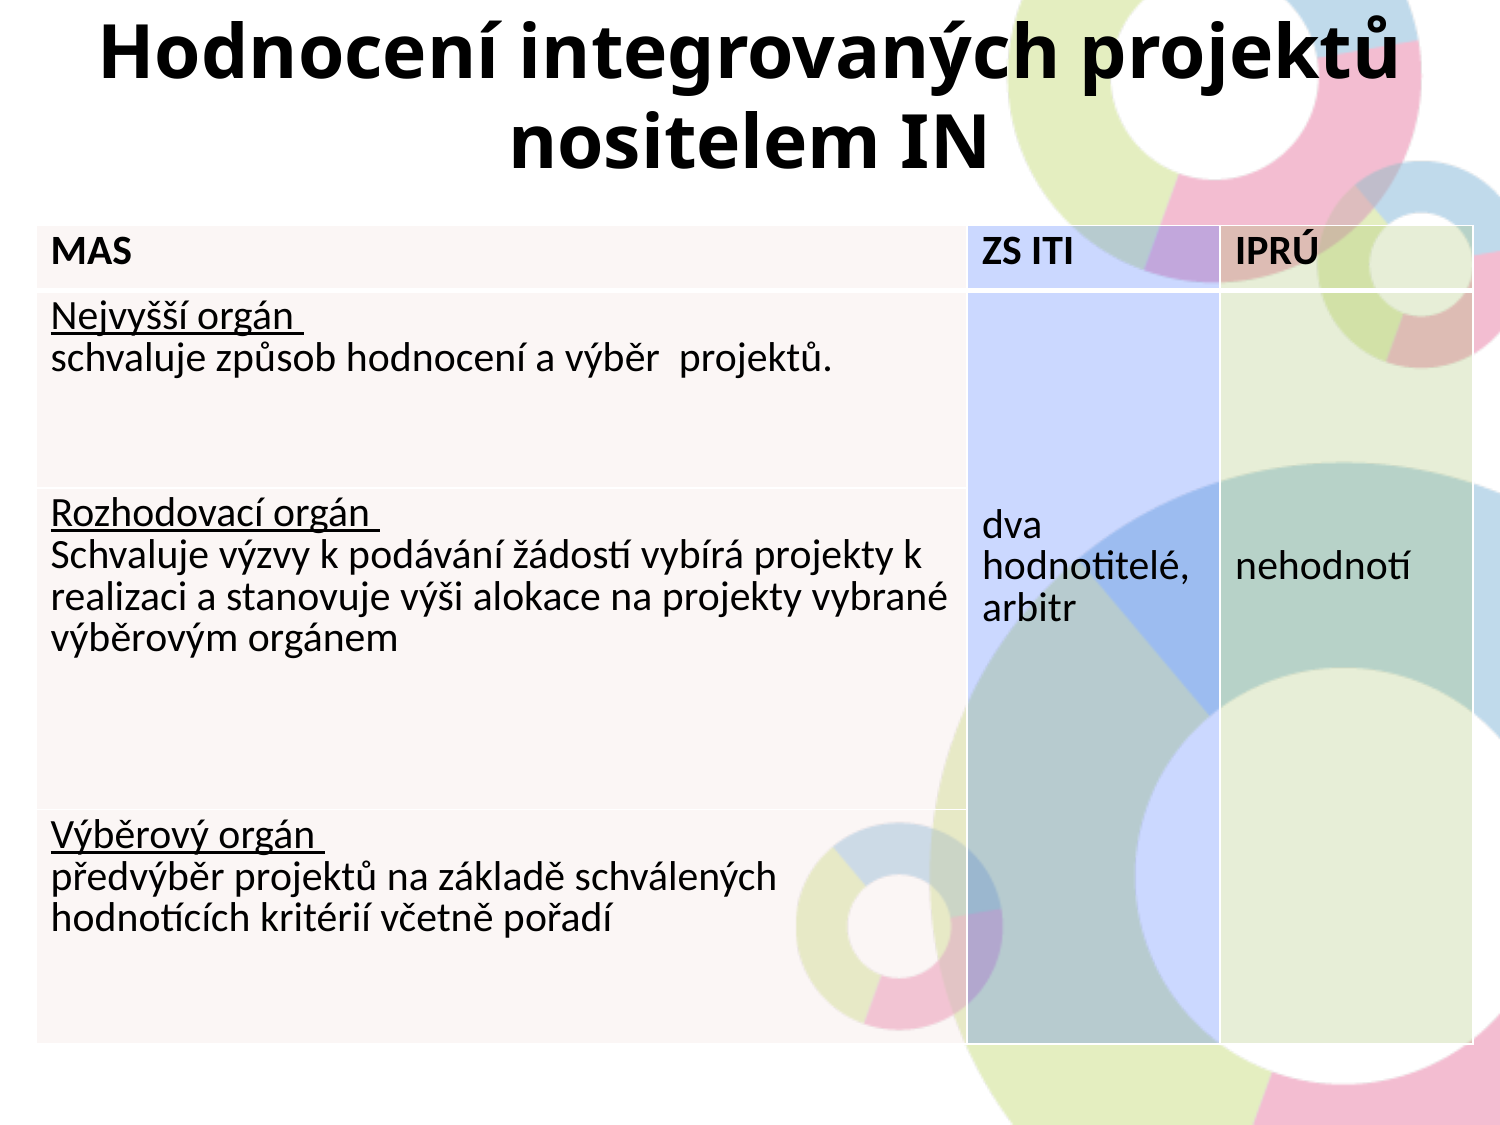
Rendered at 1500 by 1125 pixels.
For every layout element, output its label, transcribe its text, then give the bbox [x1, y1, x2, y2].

table_cell dva hodnotitelé,arbitr [968, 293, 1219, 1043]
table_cell Rozhodovací orgán Schvaluje výzvy k podávání žádostí vybírá projekty k realizaci a stanovuje výši alokace na projekty vybrané výběrovým orgánem [37, 489, 966, 809]
table_cell Výběrový orgán předvýběr projektů na základě schválených hodnotících kritérií včetně pořadí [37, 810, 966, 1043]
table_cell Nejvyšší orgán schvaluje způsob hodnocení a výběr projektů. [37, 293, 966, 487]
table_cell nehodnotí [1221, 293, 1472, 1043]
table_header IPRÚ [1221, 226, 1472, 288]
table_header MAS [37, 226, 966, 288]
title Hodnocení integrovaných projektů nositelem IN [75, 0, 1425, 188]
table_header ZS ITI [968, 226, 1219, 288]
